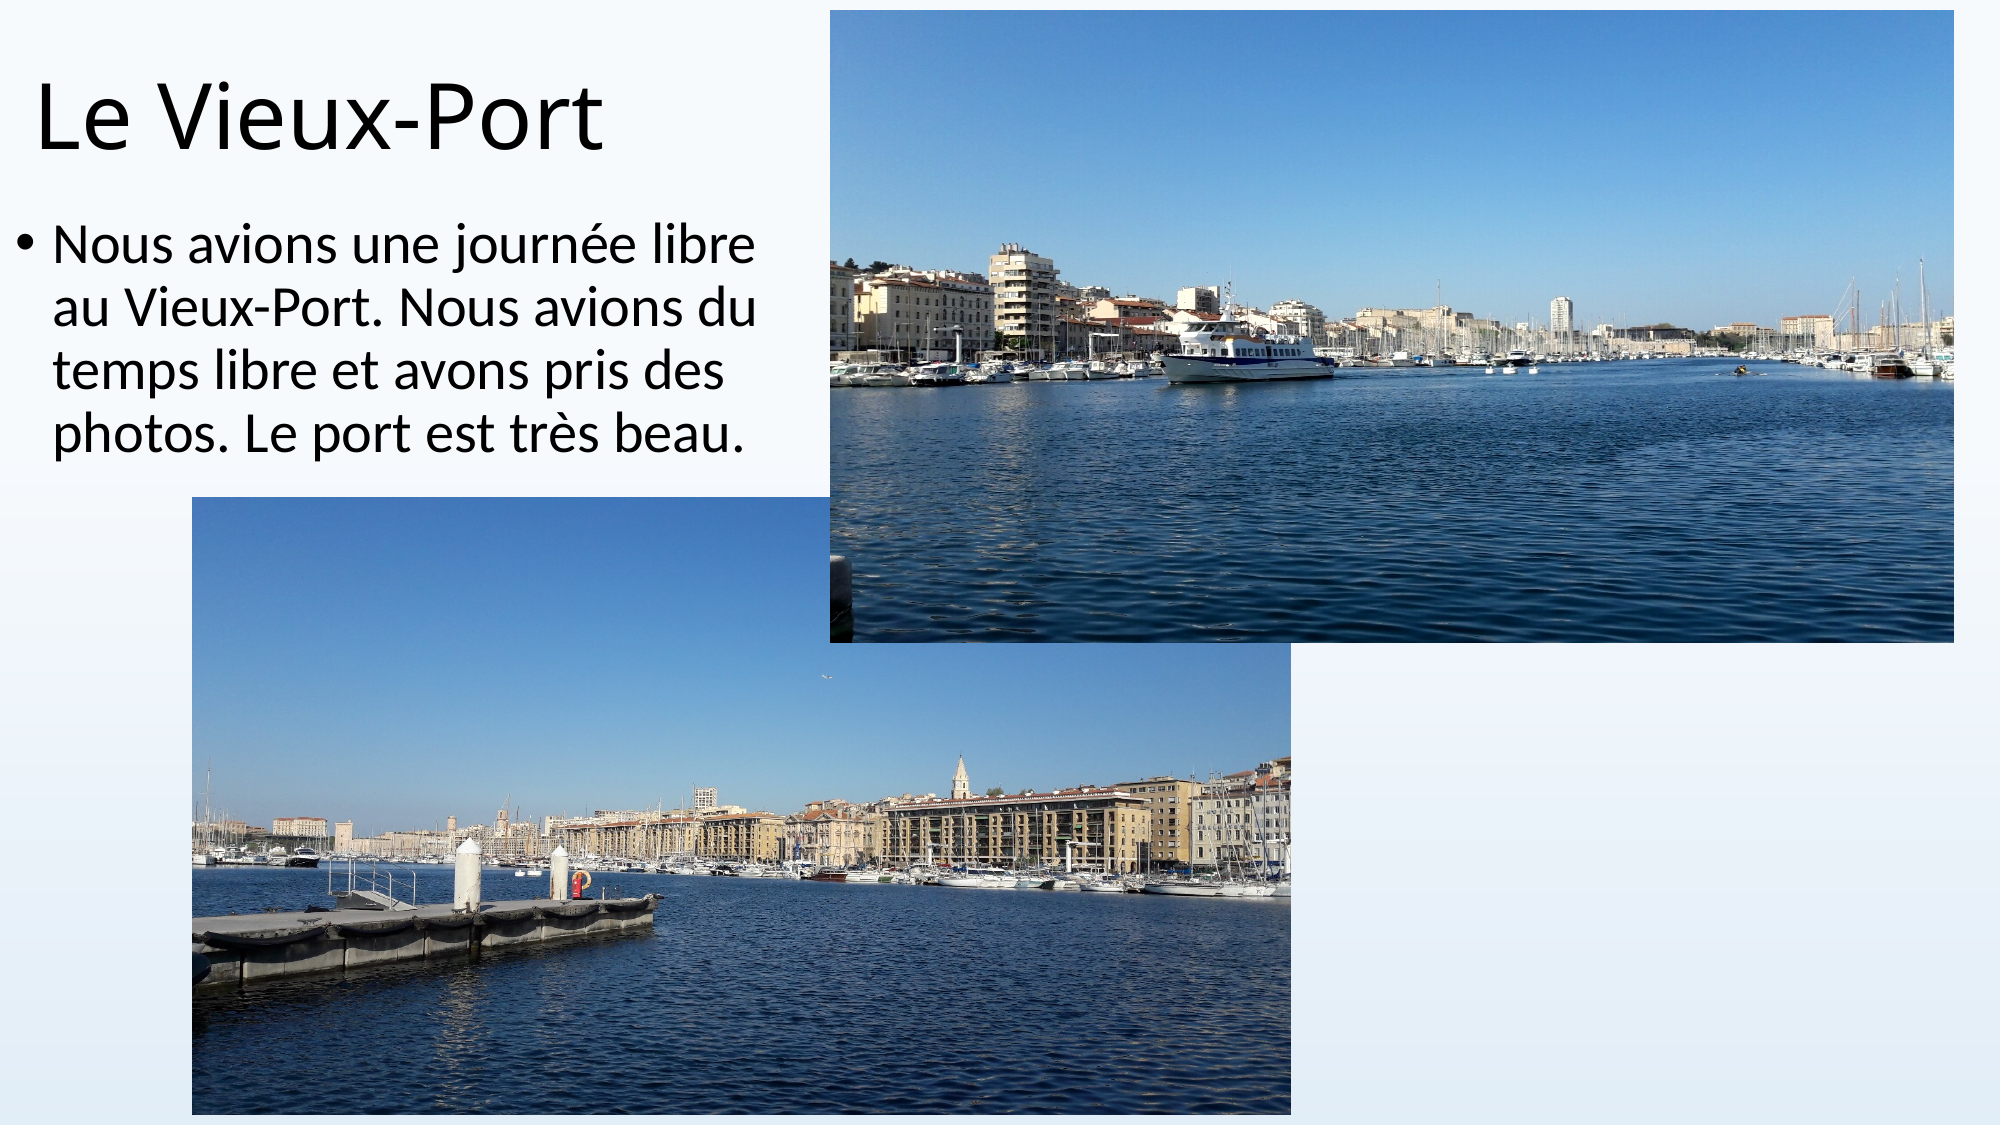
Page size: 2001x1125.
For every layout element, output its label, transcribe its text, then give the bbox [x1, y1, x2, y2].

title Le Vieux-Port [18, 10, 830, 229]
list Nous avions une journée libre au Vieux-Port. Nous avions du temps libre et avons pris des photos. Le port est très beau. [0, 206, 778, 920]
picture [192, 10, 1954, 1115]
